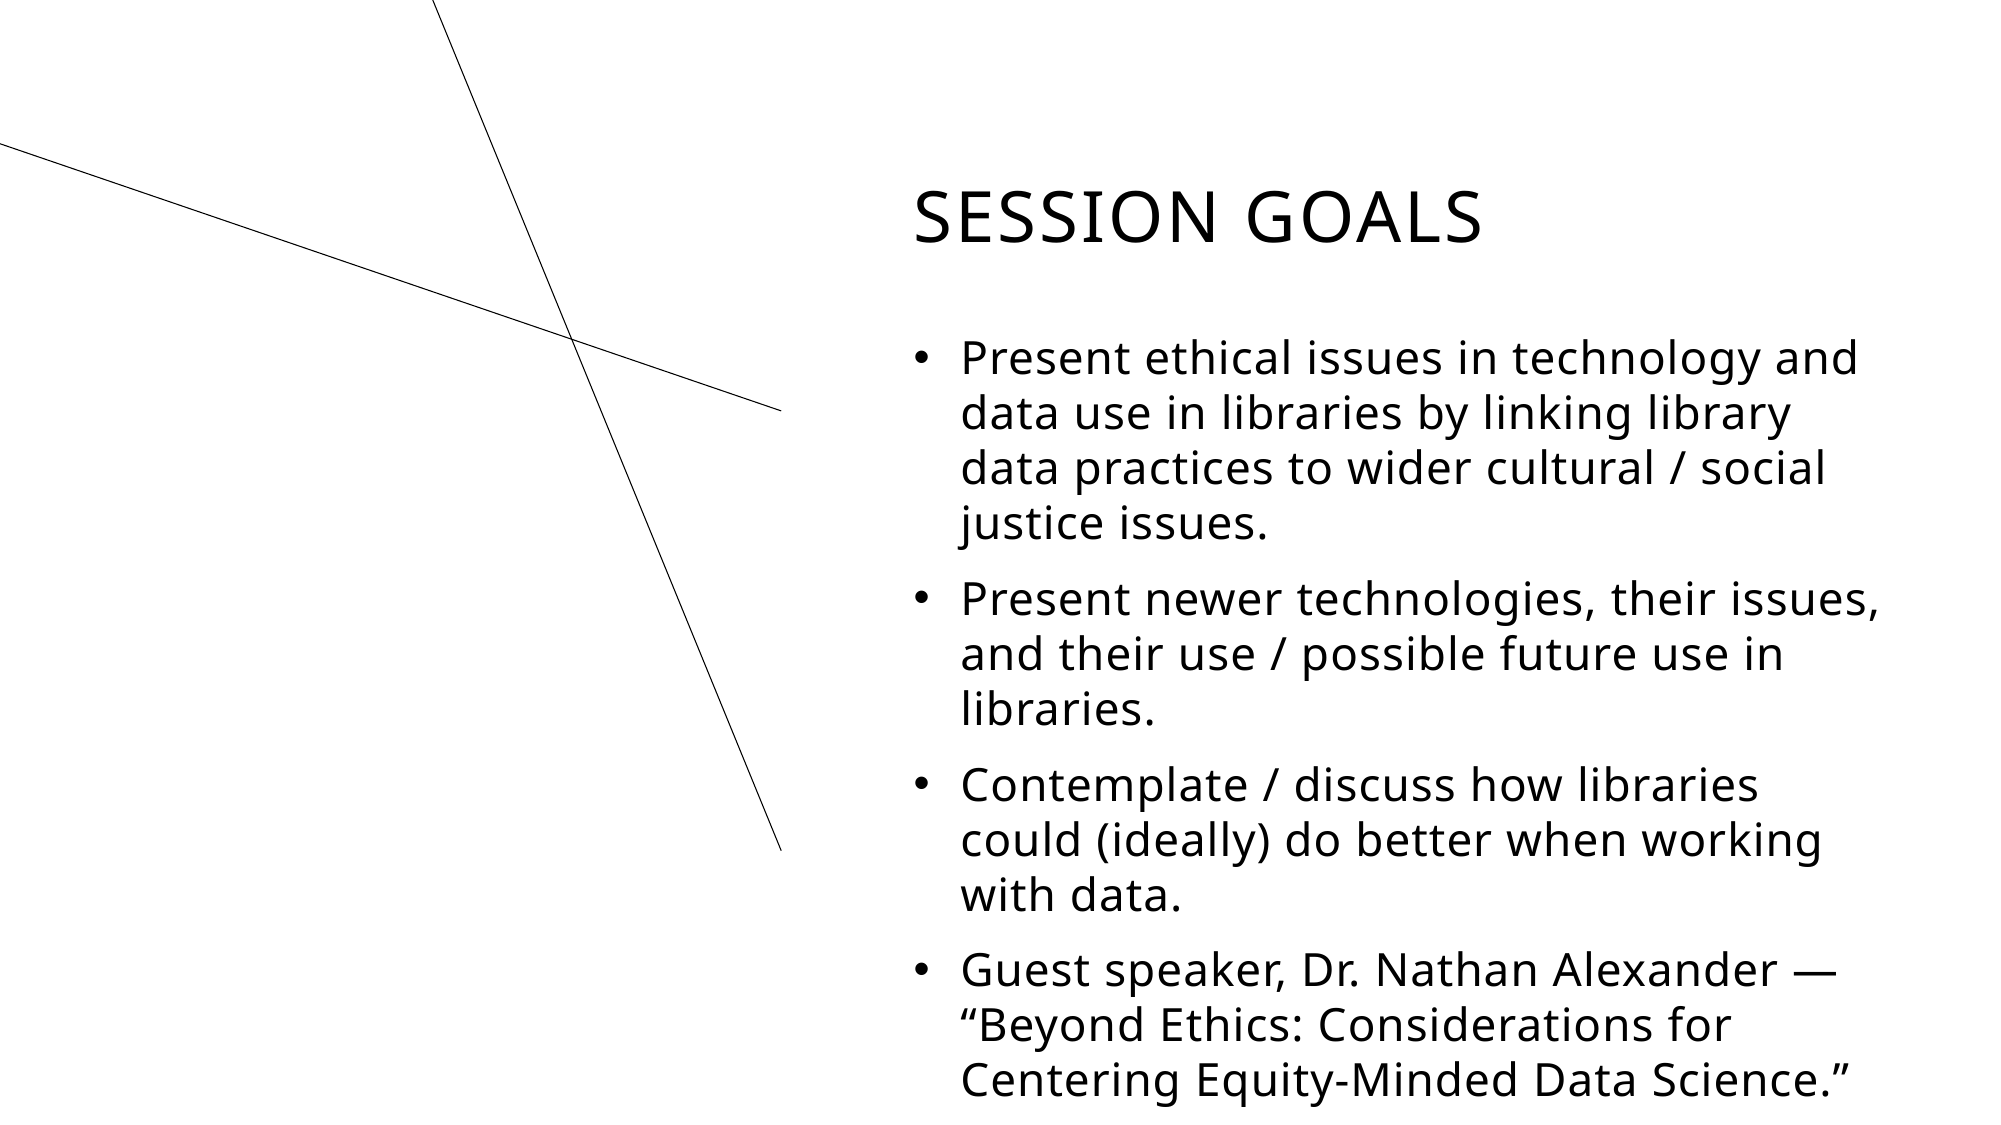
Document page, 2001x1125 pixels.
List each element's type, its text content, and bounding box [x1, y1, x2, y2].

title Session Goals [898, 67, 1737, 266]
list Present ethical issues in technology and data use in libraries by linking library data practices to wider cultural / social justice issues. Present newer technologies, their issues, and their use / possible future use in libraries. Contemplate / discuss how libraries could (ideally) do better when working with data. Guest speaker, Dr. Nathan Alexander — “Beyond Ethics: Considerations for Centering Equity-Minded Data Science.” [898, 321, 1913, 572]
